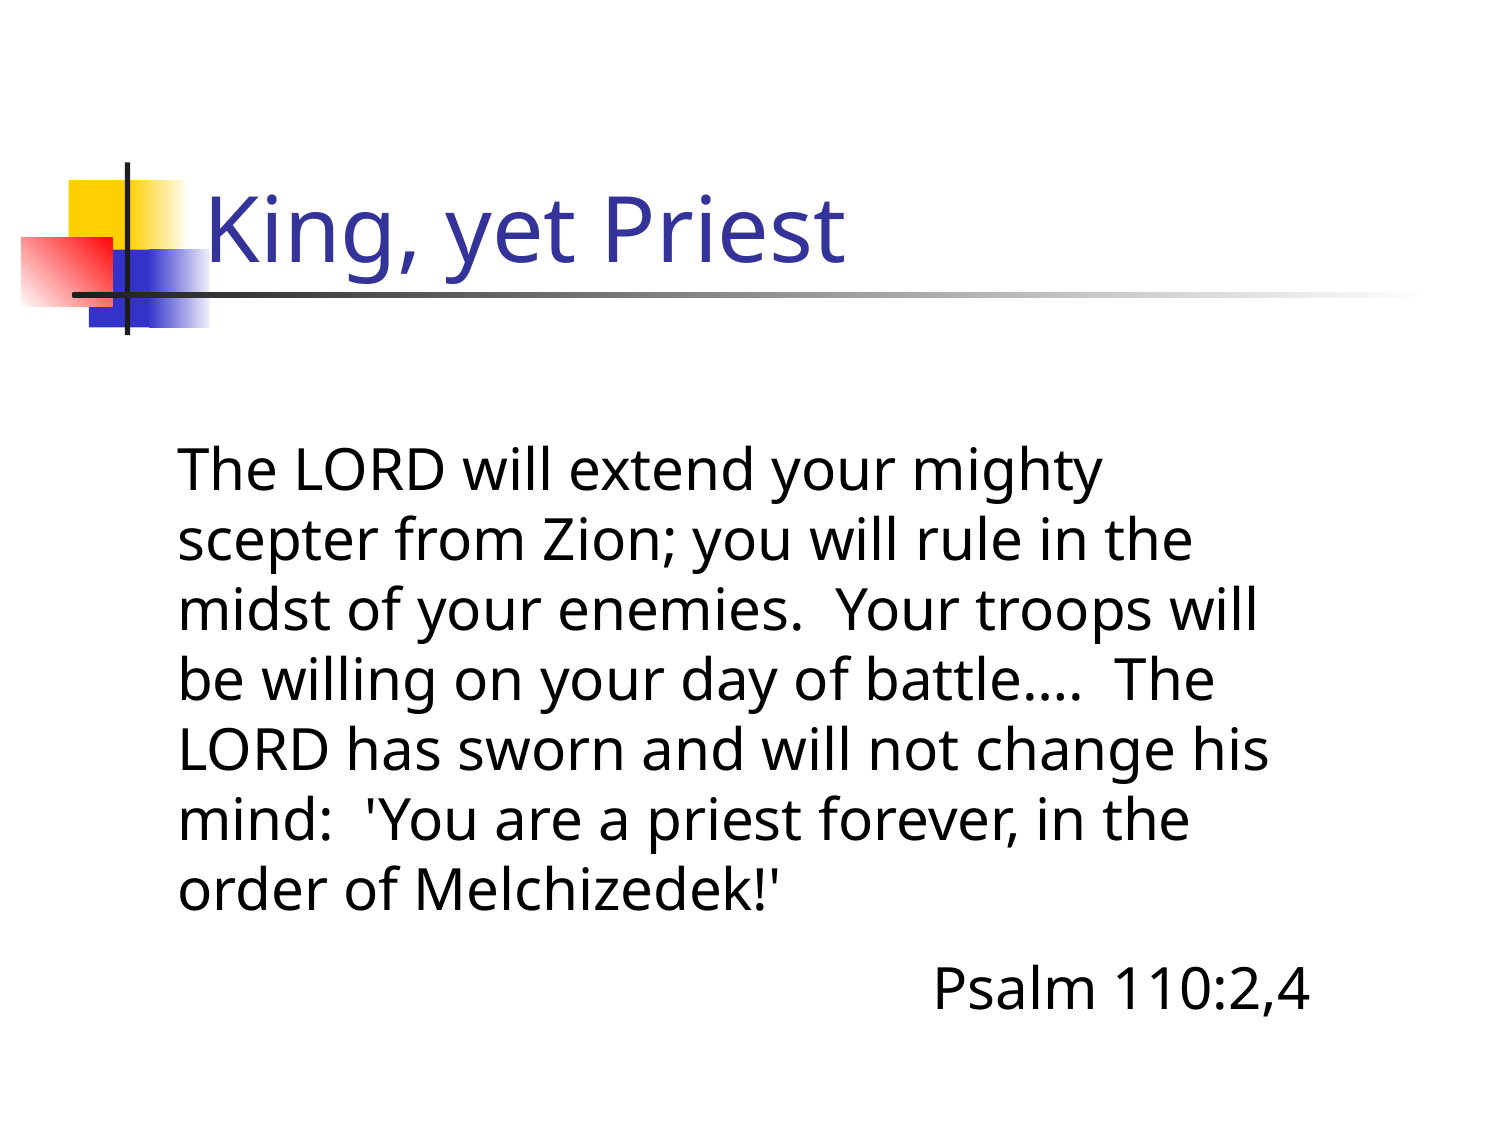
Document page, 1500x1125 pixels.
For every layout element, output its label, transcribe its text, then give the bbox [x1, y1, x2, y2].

title King, yet Priest [188, 101, 1468, 289]
text_box The LORD will extend your mighty scepter from Zion; you will rule in the midst of your enemies. Your troops will be willing on your day of battle…. The LORD has sworn and will not change his mind: 'You are a priest forever, in the order of Melchizedek!' Psalm 110:2,4 [162, 424, 1325, 1029]
